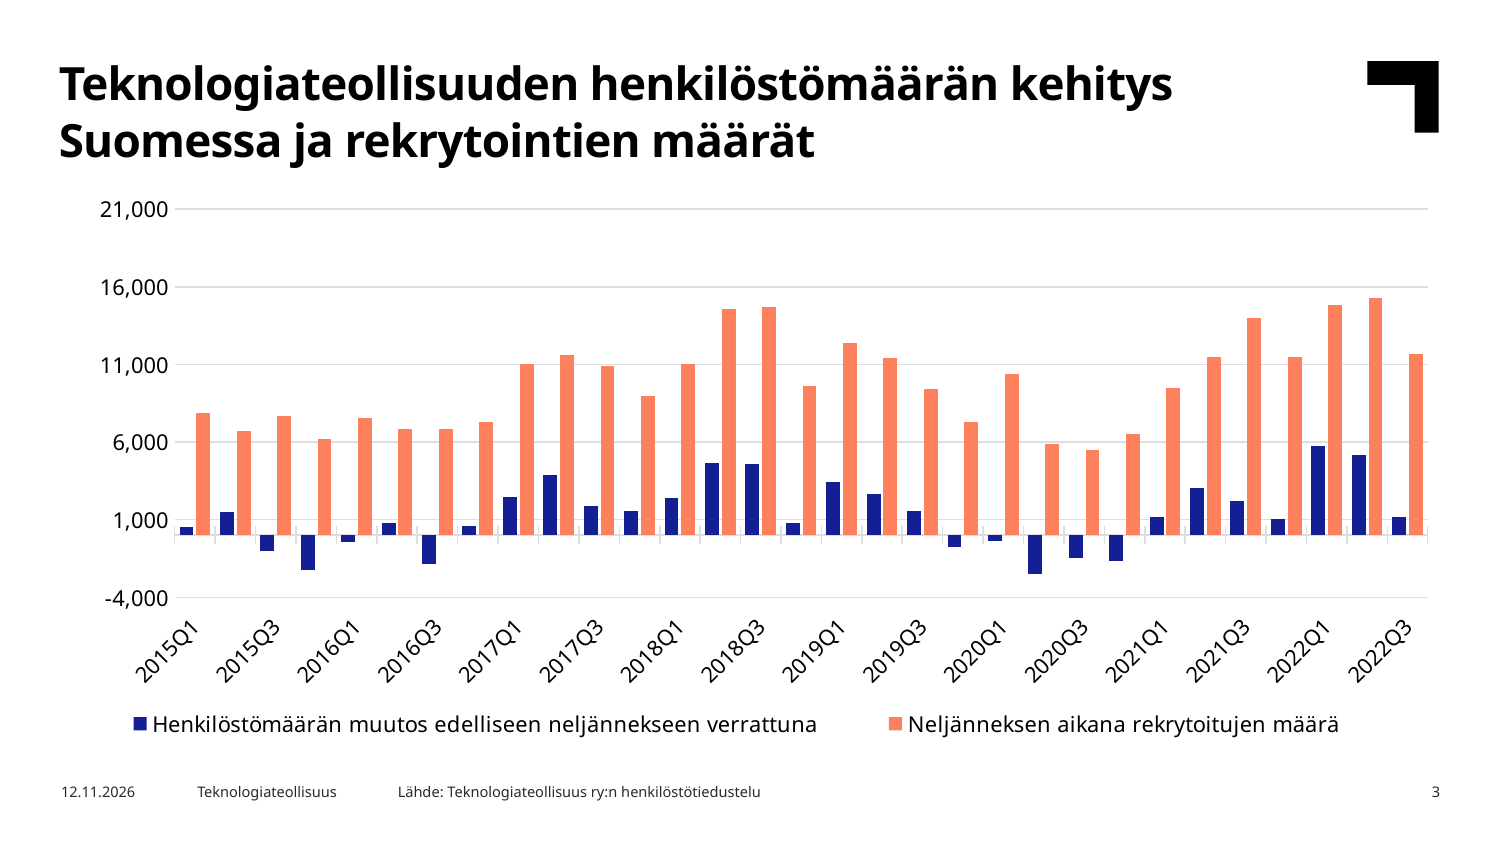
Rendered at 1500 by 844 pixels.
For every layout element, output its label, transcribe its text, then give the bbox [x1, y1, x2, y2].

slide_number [46, 775, 182, 803]
list Teknologiateollisuuden henkilöstömäärän kehitys Suomessa ja rekrytointien määrät [41, 46, 1329, 153]
list Lähde: Teknologiateollisuus ry:n henkilöstötiedustelu [382, 775, 871, 803]
chart [41, 185, 1436, 753]
footer Teknologiateollisuus [182, 775, 382, 803]
slide_number 3 [1313, 775, 1456, 803]
